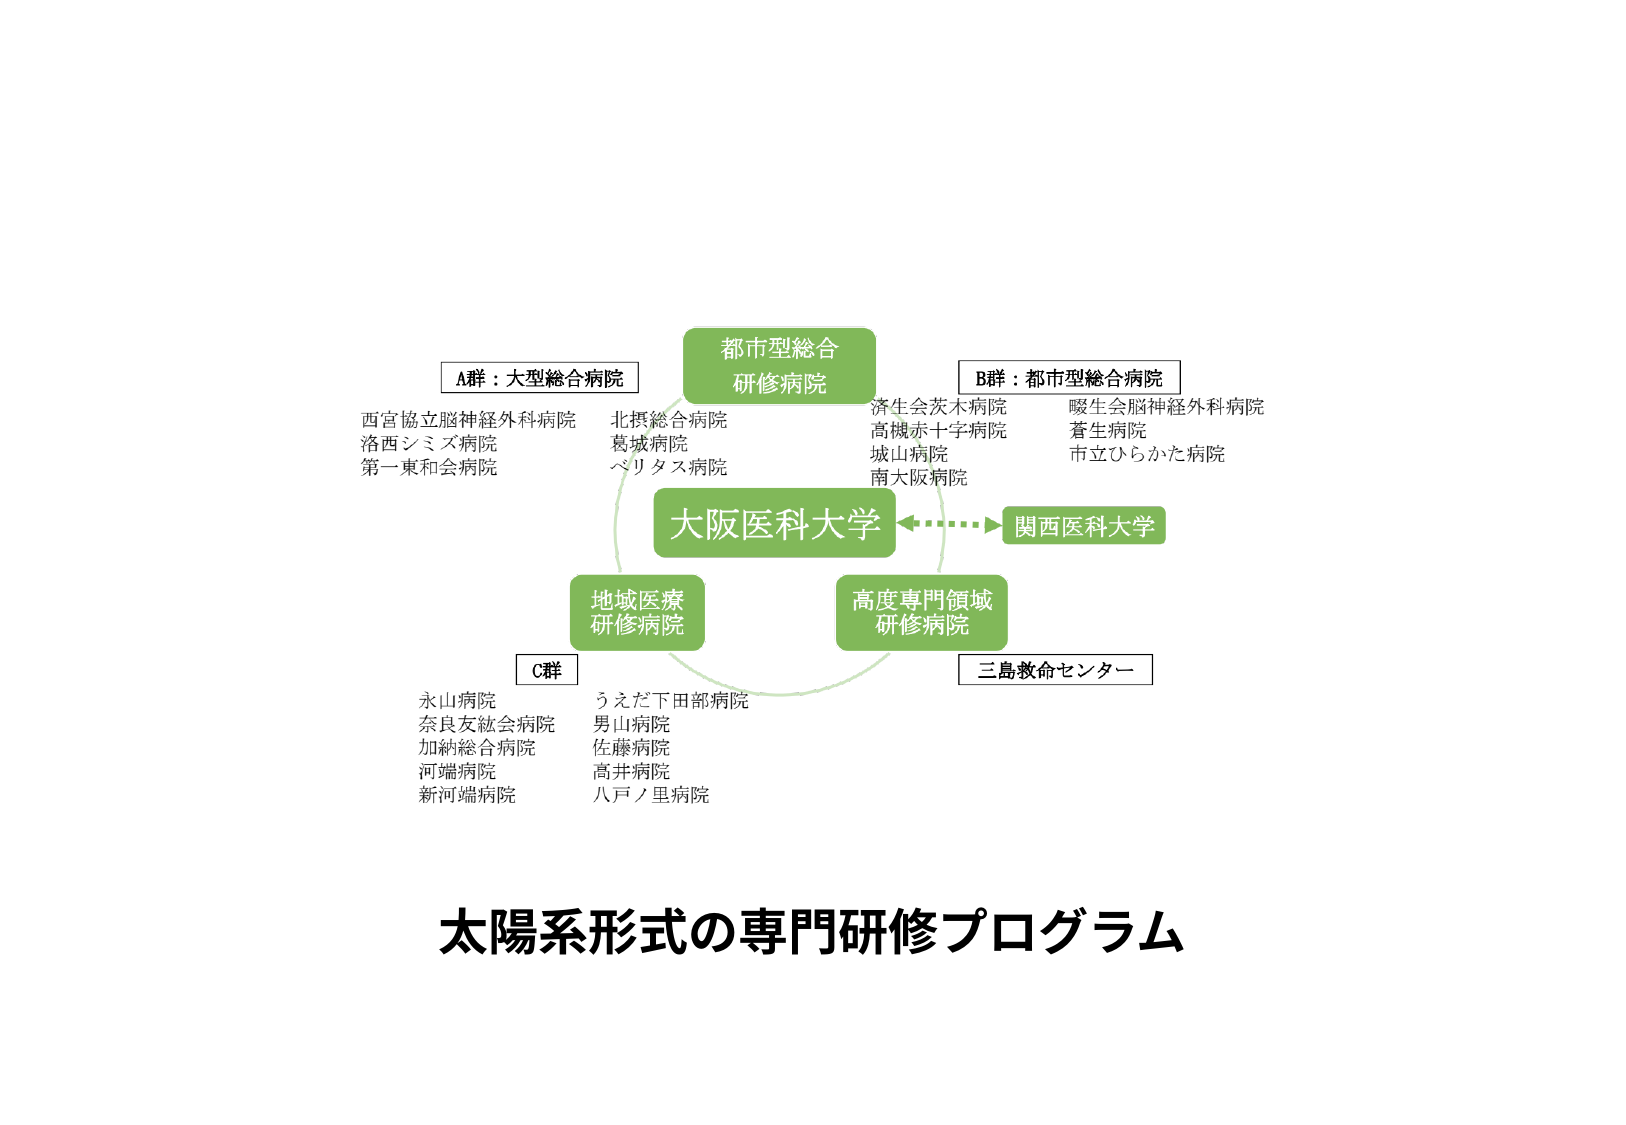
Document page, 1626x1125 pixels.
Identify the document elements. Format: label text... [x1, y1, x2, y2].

text_box 太陽系形式の専門研修プログラム [423, 893, 1202, 968]
picture [351, 315, 1274, 810]
